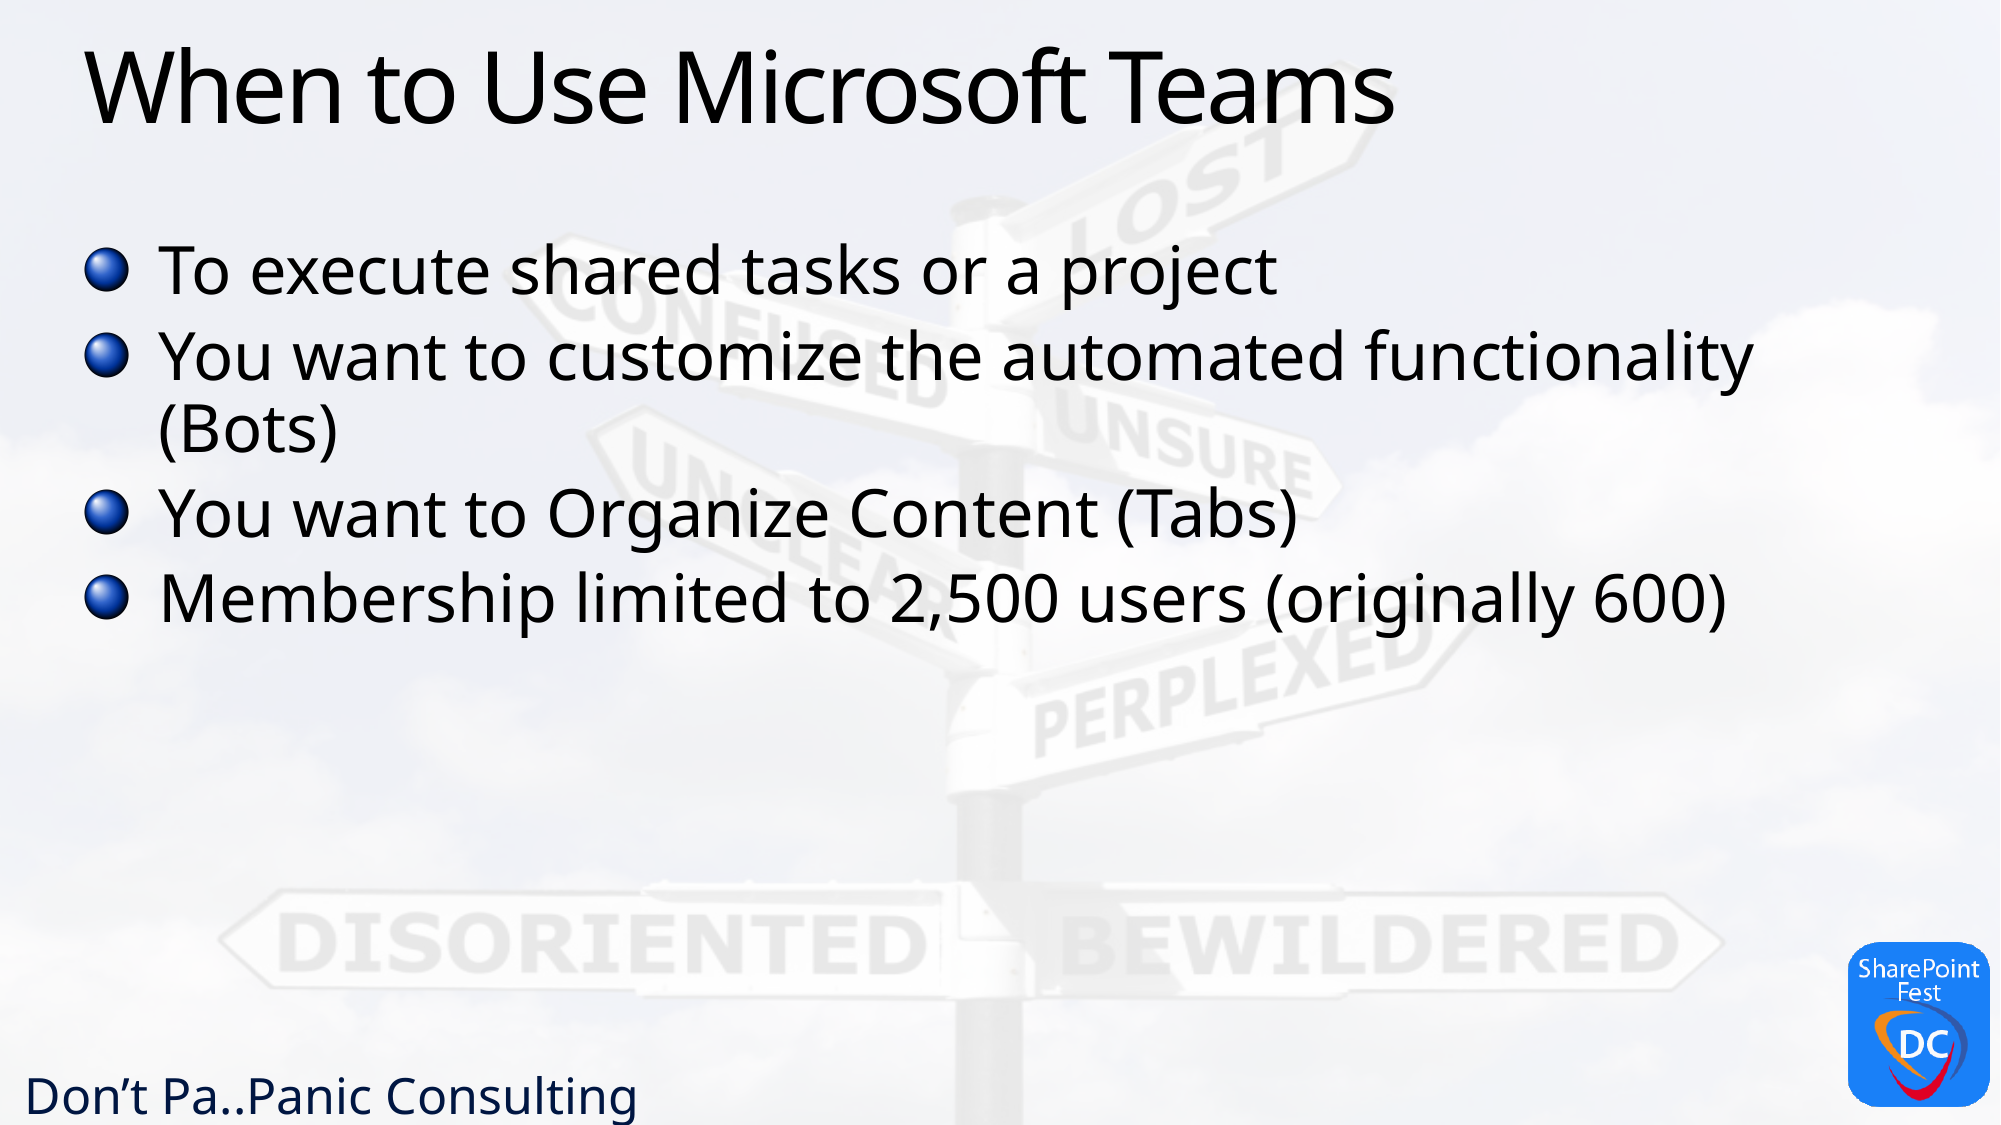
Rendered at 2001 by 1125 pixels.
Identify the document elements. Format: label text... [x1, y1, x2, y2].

picture [1838, 941, 1995, 1110]
title When to Use Microsoft Teams [83, 37, 1917, 147]
list To execute shared tasks or a project You want to customize the automated functionality (Bots) You want to Organize Content (Tabs) Membership limited to 2,500 users (originally 600) [83, 237, 1917, 1063]
